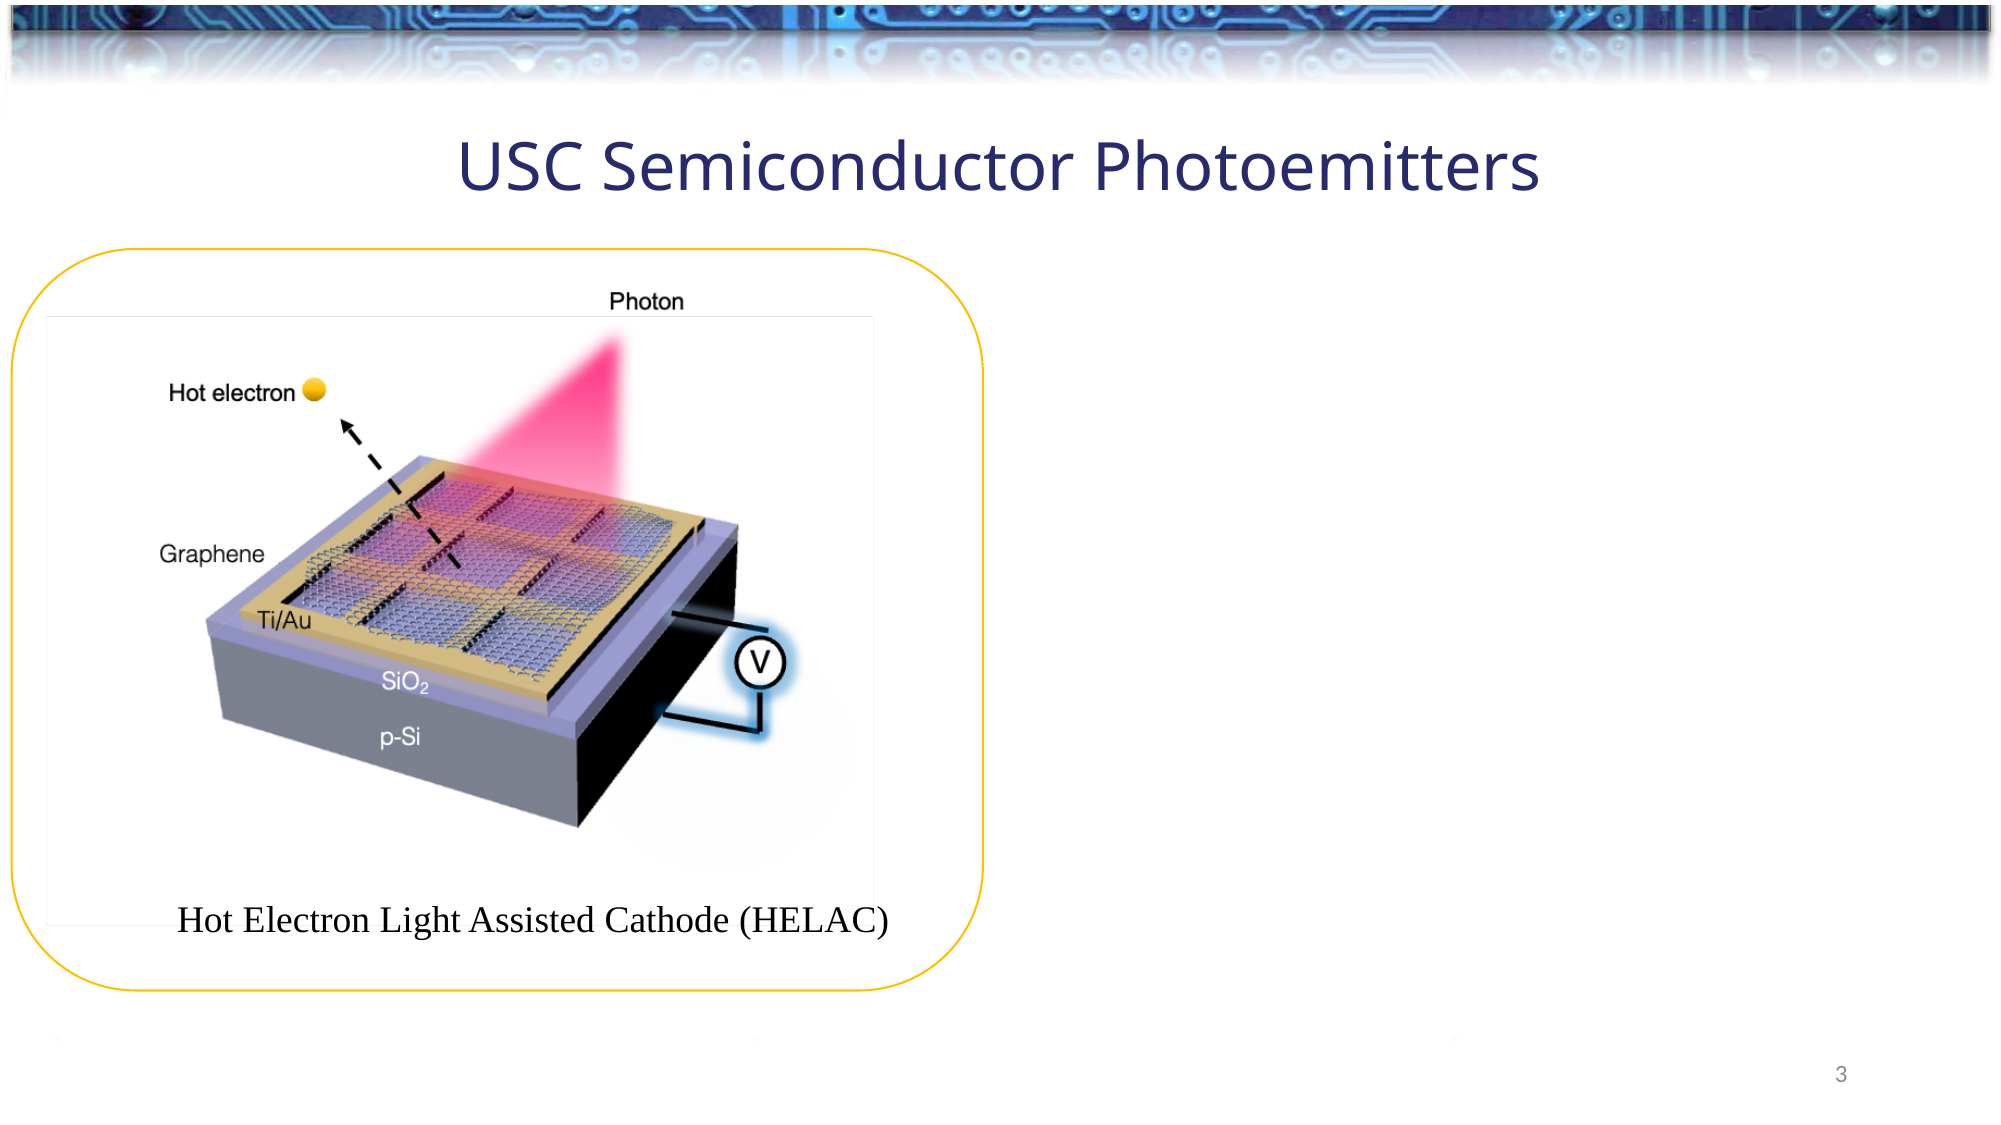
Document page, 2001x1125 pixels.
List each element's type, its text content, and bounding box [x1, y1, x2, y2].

title USC Semiconductor Photoemitters [137, 59, 1863, 278]
text_box [55, 247, 940, 277]
slide_number 3 [1412, 1042, 1863, 1103]
picture [0, 0, 2001, 1125]
text_box [10, 286, 45, 953]
